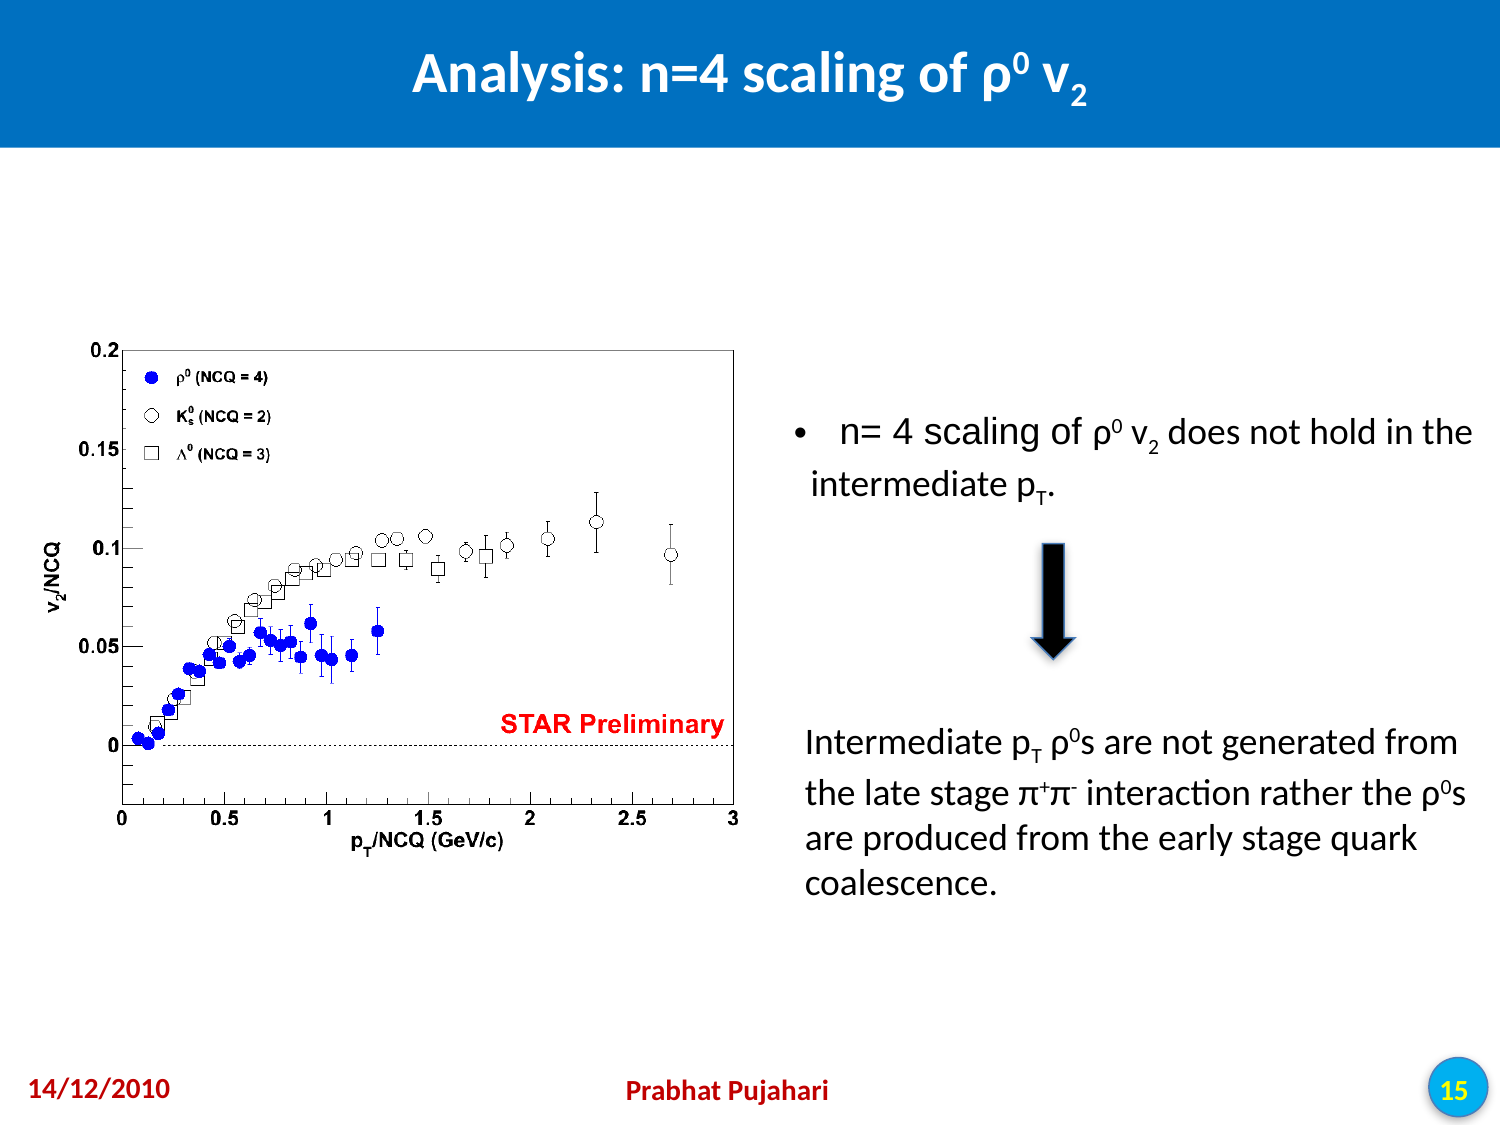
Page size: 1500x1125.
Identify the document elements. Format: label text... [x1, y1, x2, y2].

text_box [1031, 543, 1075, 660]
picture [0, 293, 815, 862]
title Analysis: n=4 scaling of ρ0 v2 [0, 0, 1500, 148]
slide_number 15 [1133, 1058, 1484, 1119]
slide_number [12, 1056, 363, 1117]
text_box n= 4 scaling of ρ0 v2 does not hold in the intermediate pT. [819, 399, 1489, 517]
text_box Intermediate pT ρ0s are not generated from the late stage π+π- interaction rather the ρ0s are produced from the early stage quark coalescence. [790, 709, 1490, 911]
footer Prabhat Pujahari [490, 1058, 966, 1119]
